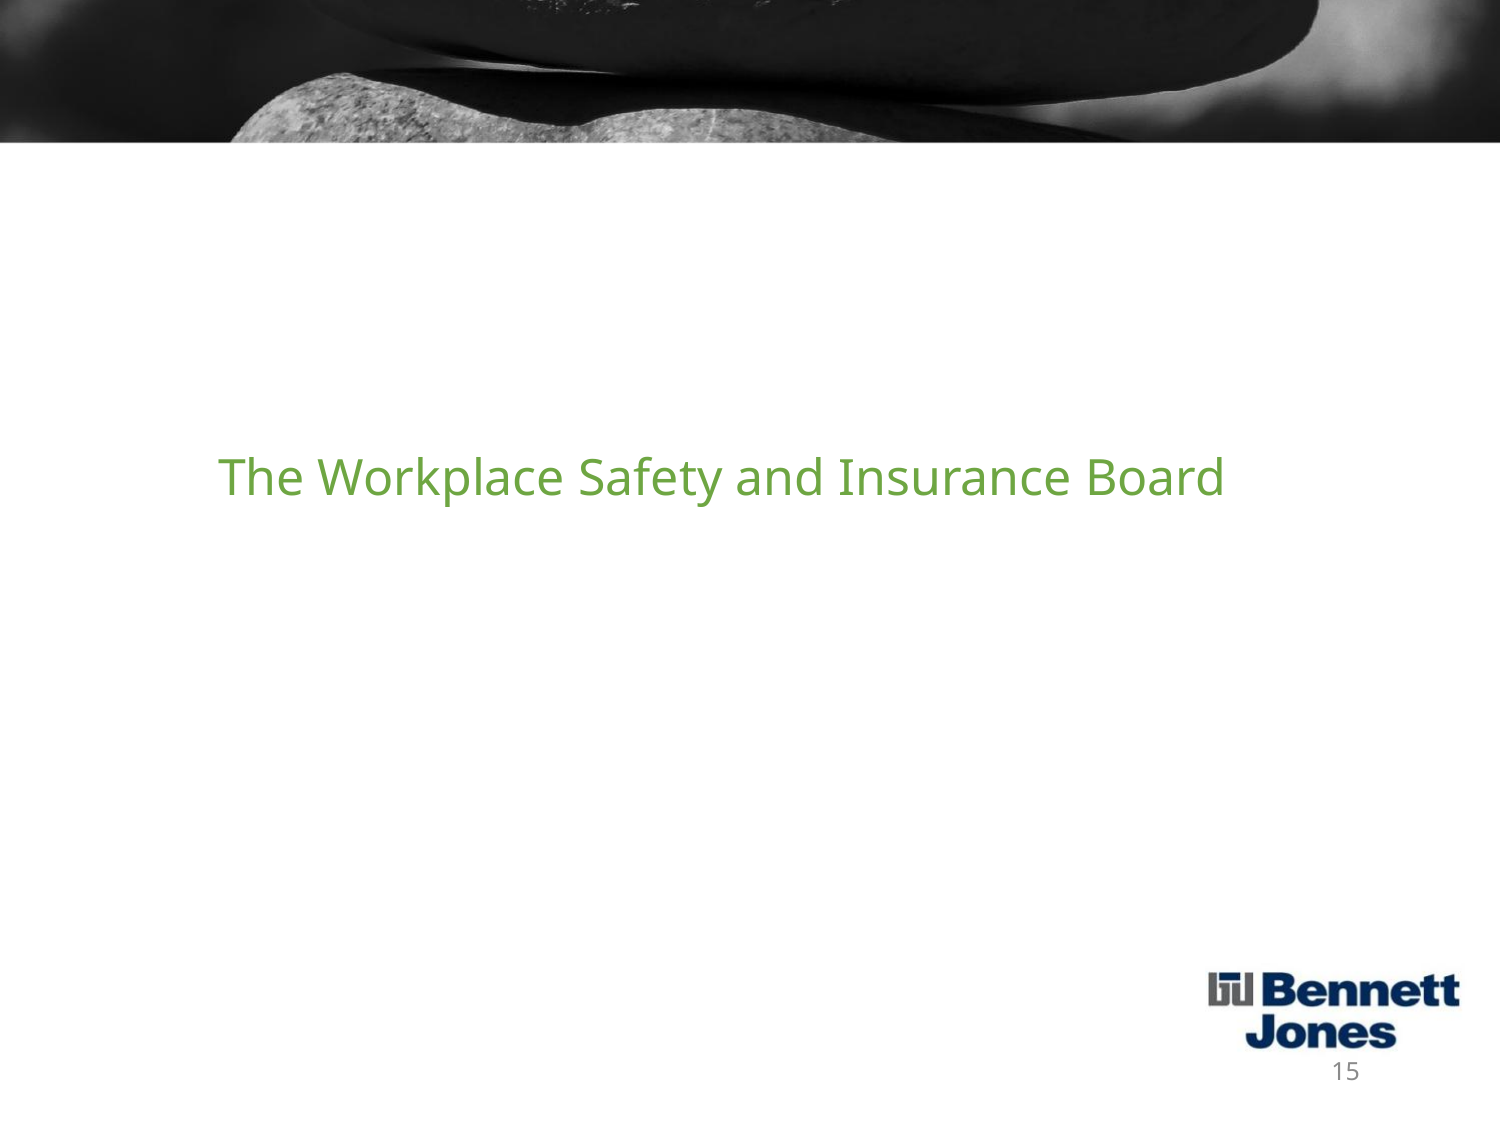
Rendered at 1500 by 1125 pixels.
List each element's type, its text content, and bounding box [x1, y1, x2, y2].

slide_number 15 [1074, 1042, 1375, 1103]
picture [0, 0, 1500, 1125]
title The Workplace Safety and Insurance Board [24, 437, 1420, 514]
